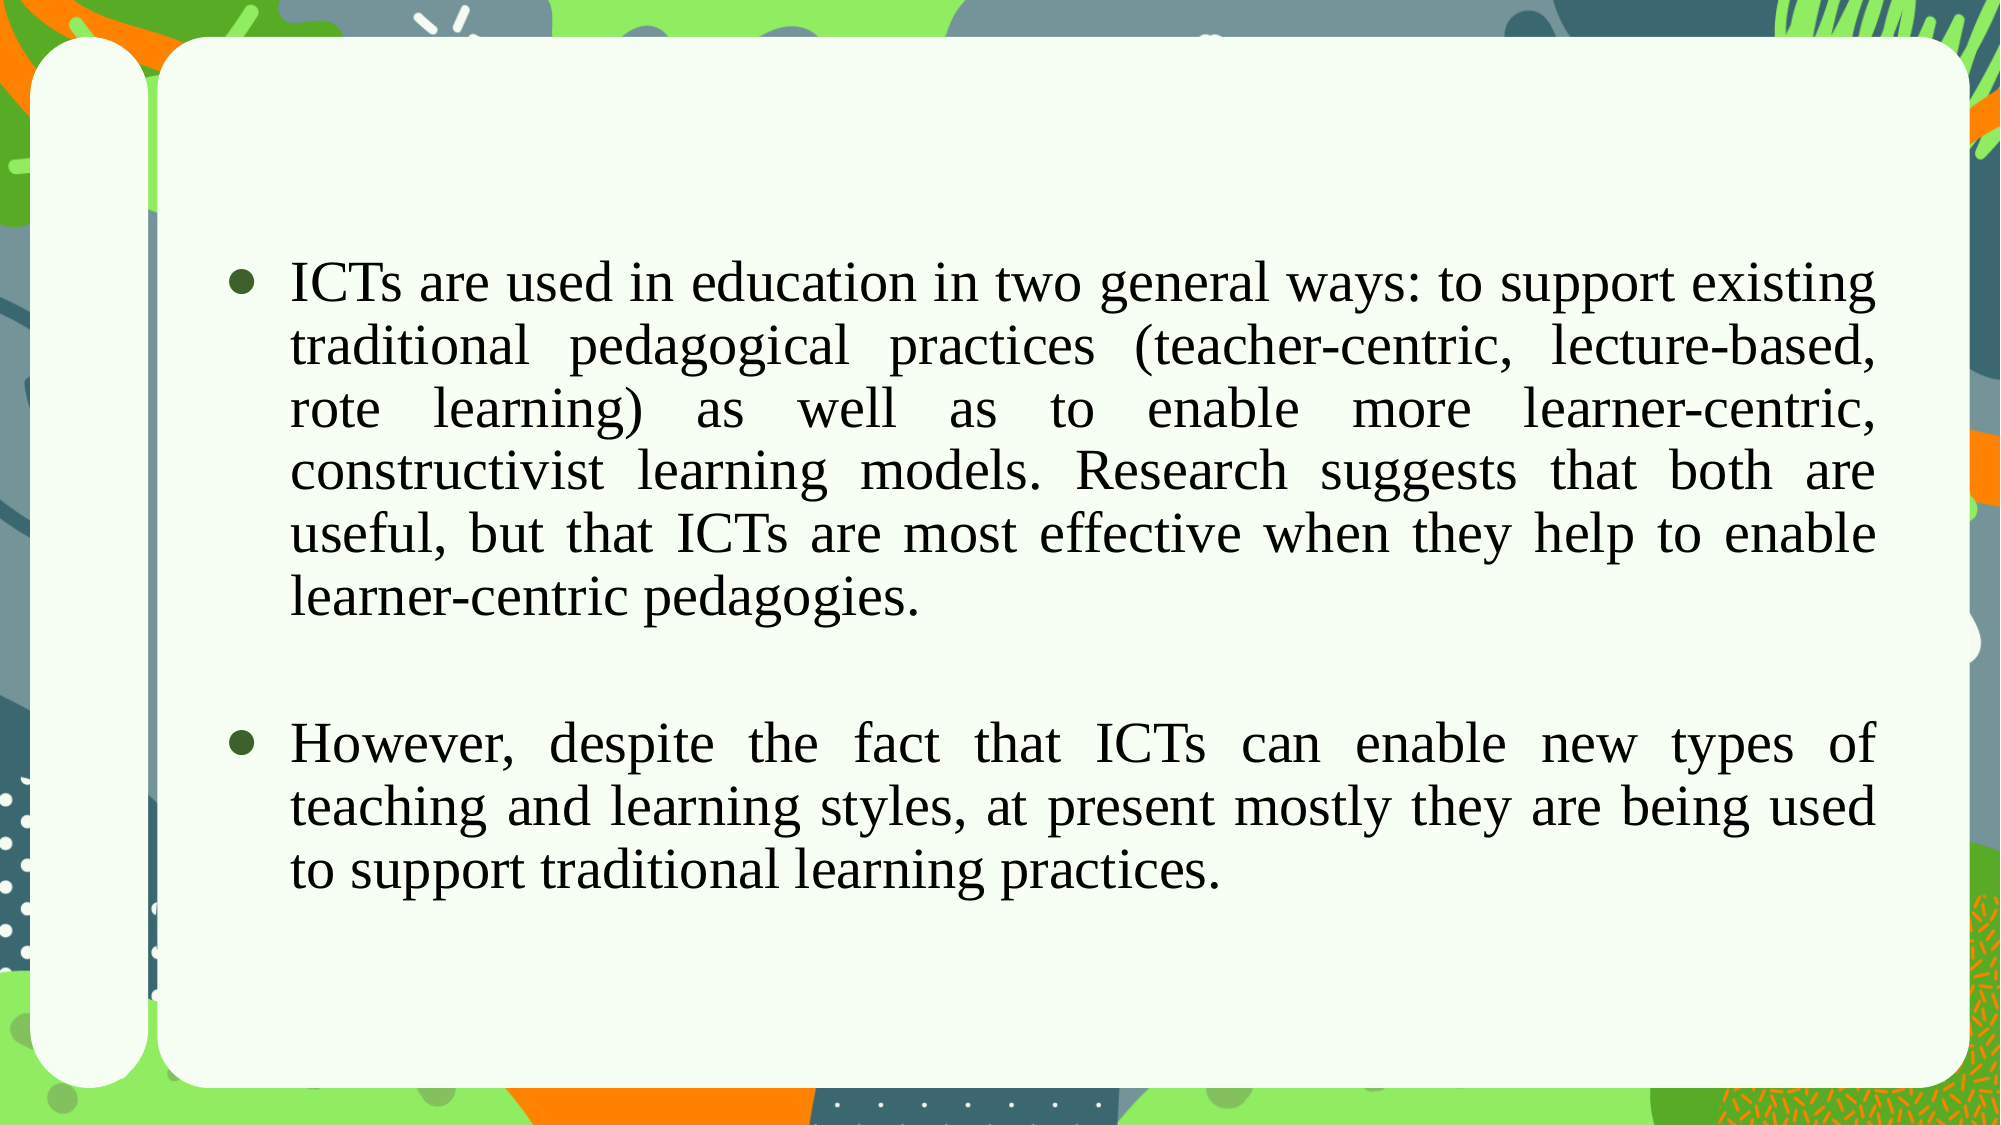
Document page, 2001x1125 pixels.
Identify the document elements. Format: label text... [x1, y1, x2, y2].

picture [0, 0, 2000, 1125]
list ICTs are used in education in two general ways: to support existing traditional pedagogical practices (teacher-centric, lecture-based, rote learning) as well as to enable more learner-centric, constructivist learning models. Research suggests that both are useful, but that ICTs are most effective when they help to enable learner-centric pedagogies. However, despite the fact that ICTs can enable new types of teaching and learning styles, at present mostly they are being used to support traditional learning practices. [195, 160, 1898, 1101]
